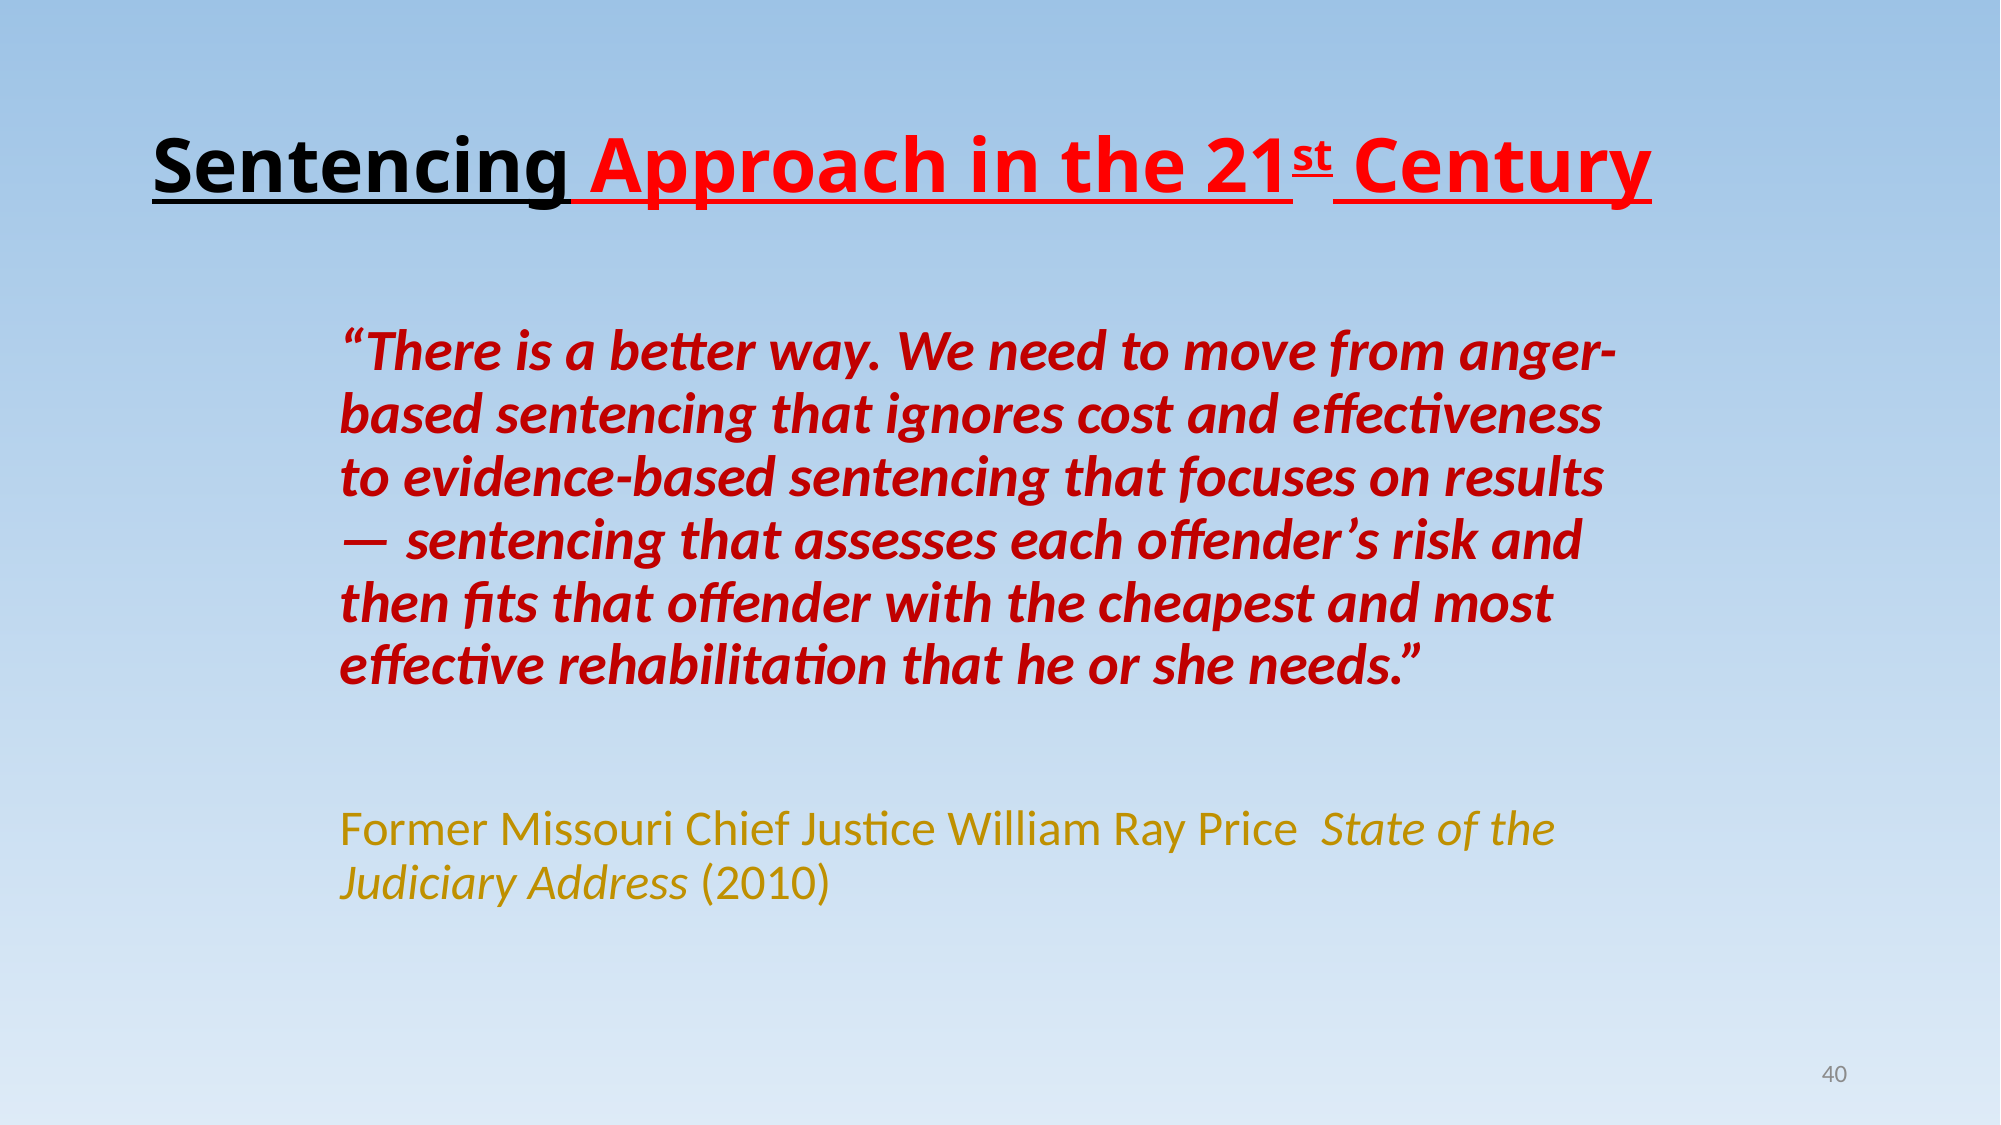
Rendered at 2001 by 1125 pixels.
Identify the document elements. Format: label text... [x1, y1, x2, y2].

list “There is a better way. We need to move from anger-based sentencing that ignores cost and effectiveness to evidence-based sentencing that focuses on results — sentencing that assesses each offender’s risk and then fits that offender with the cheapest and most effective rehabilitation that he or she needs.” Former Missouri Chief Justice William Ray Price State of the Judiciary Address (2010) [324, 312, 1675, 981]
slide_number 40 [1412, 1042, 1863, 1103]
title Sentencing Approach in the 21st Century [137, 59, 1863, 278]
